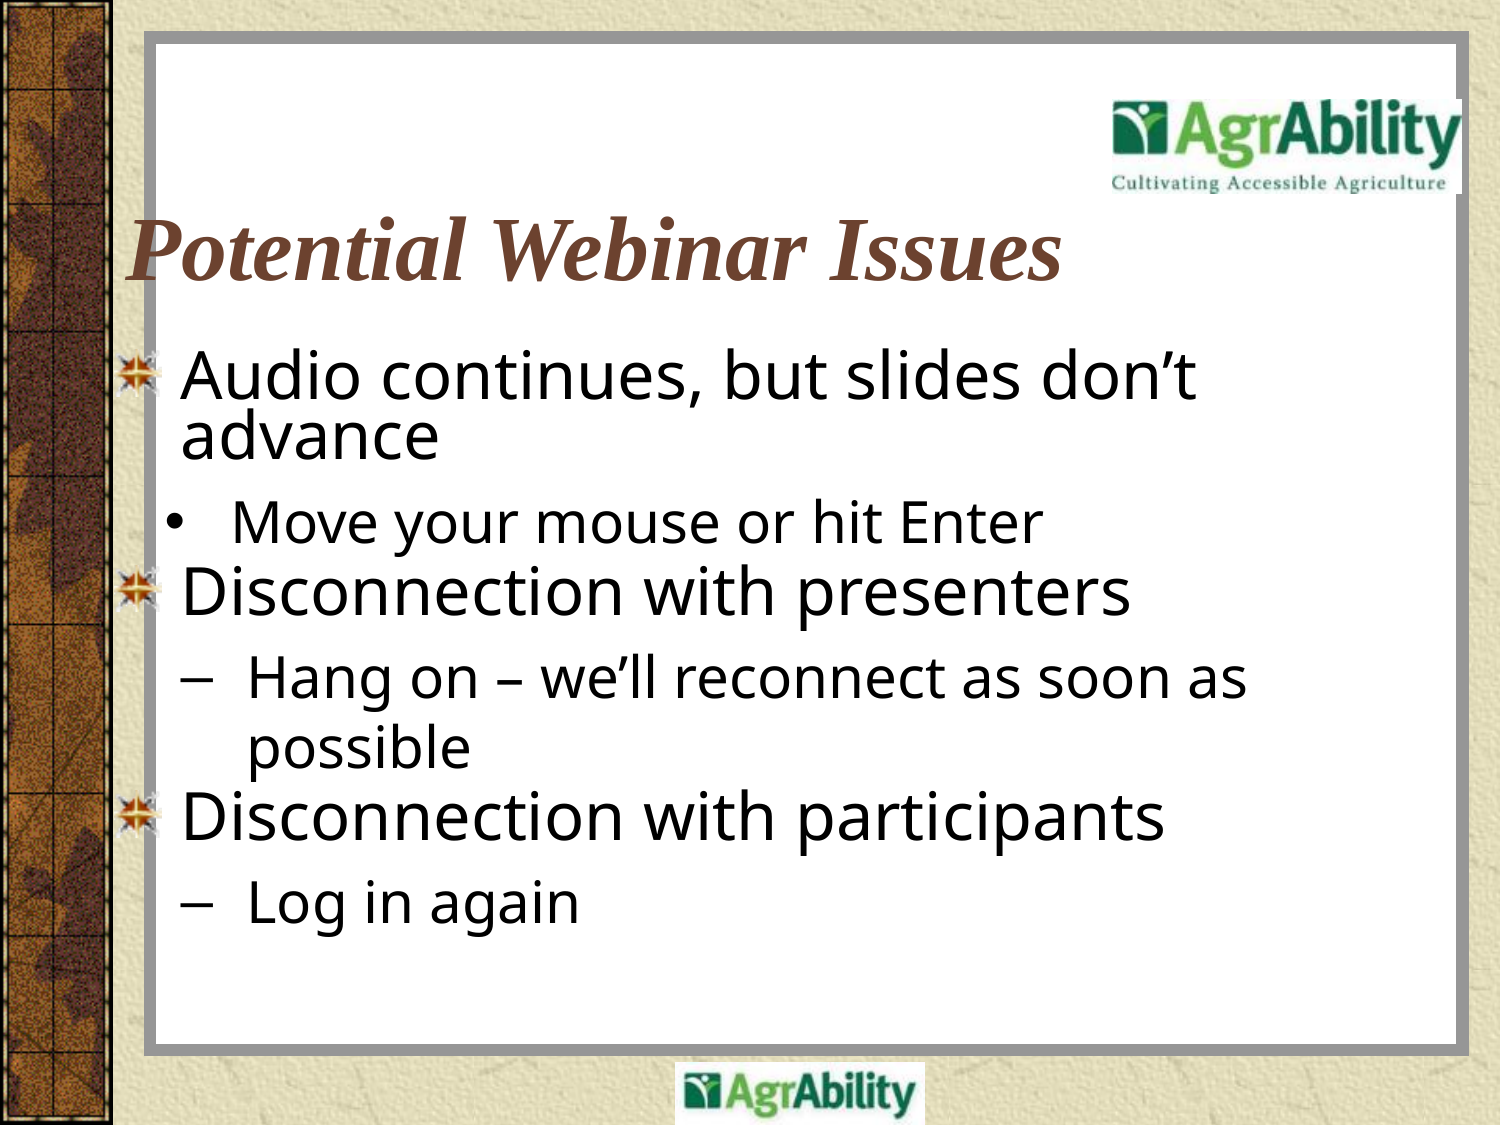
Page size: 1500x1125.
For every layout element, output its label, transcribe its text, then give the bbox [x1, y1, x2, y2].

picture [0, 0, 1500, 1125]
title Potential Webinar Issues [110, 149, 1461, 338]
list Audio continues, but slides don’t advance Move your mouse or hit Enter Disconnection with presenters Hang on – we’ll reconnect as soon as possible Disconnection with participants Log in again [99, 345, 1450, 1088]
